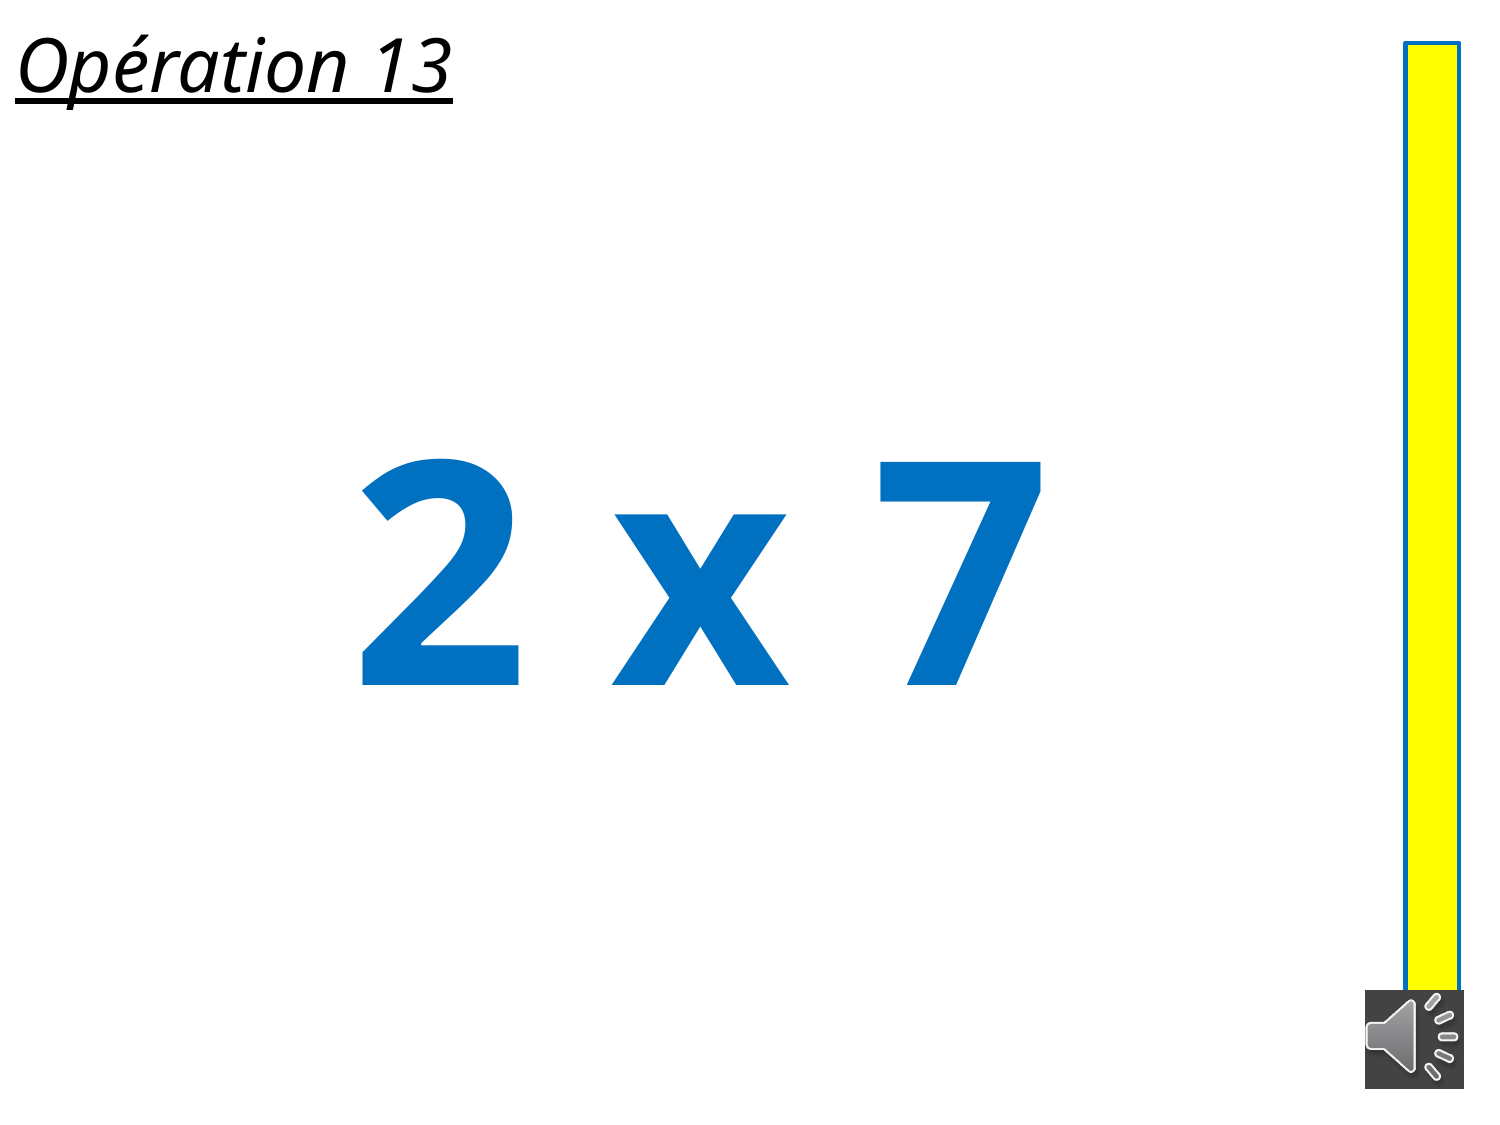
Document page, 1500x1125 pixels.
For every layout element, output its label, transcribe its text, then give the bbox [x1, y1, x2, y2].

picture [1364, 989, 1465, 1090]
title Opération 13 [0, 0, 502, 126]
text_box 2 x 7 [0, 365, 1403, 756]
text_box [1403, 41, 1461, 987]
